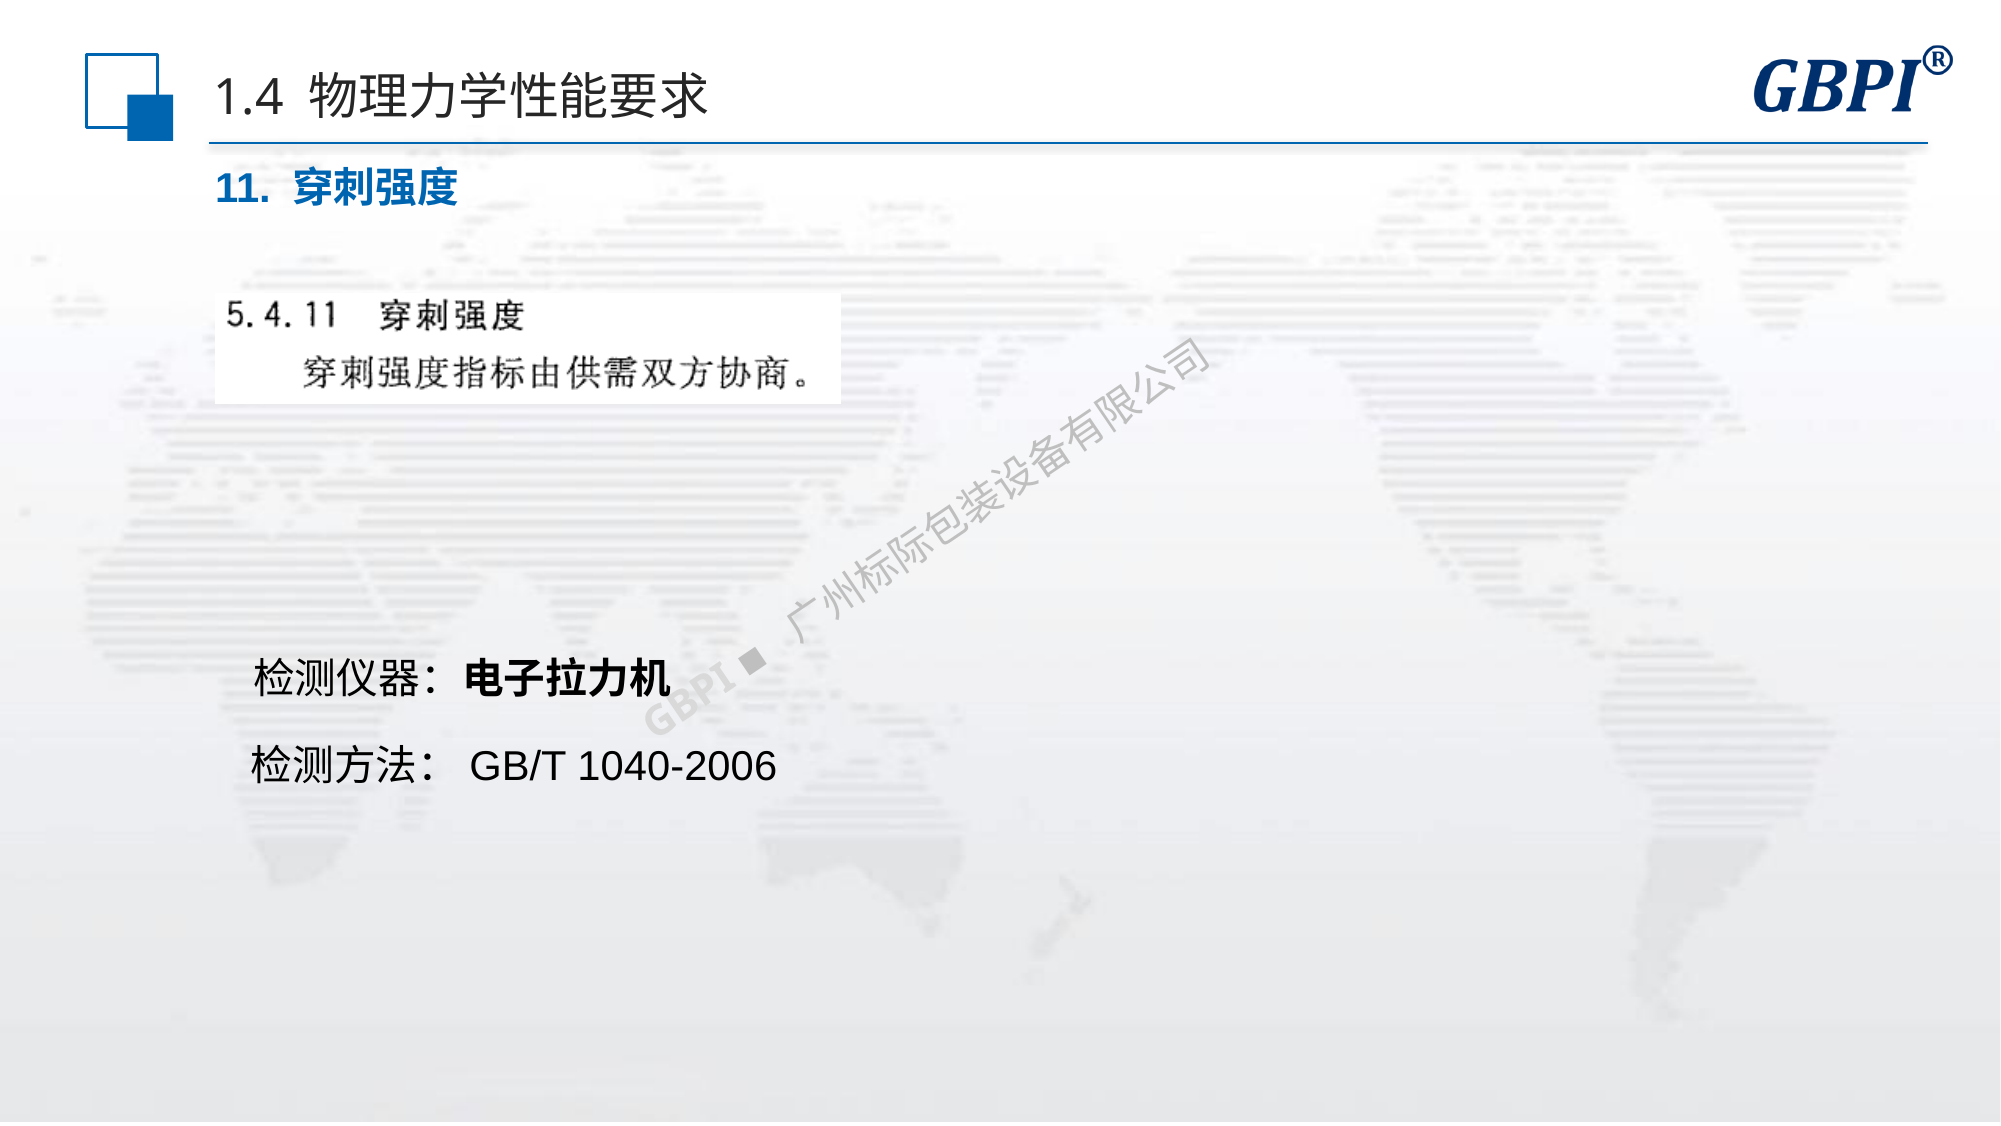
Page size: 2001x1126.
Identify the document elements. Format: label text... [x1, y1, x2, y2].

text_box 检测方法：GB/T 1040-2006 [235, 731, 792, 797]
picture [0, 0, 2001, 1122]
text_box 检测仪器：电子拉力机 [238, 644, 977, 710]
text_box 11. 穿刺强度 [215, 160, 755, 211]
title 1.4 物理力学性能要求 [198, 58, 1489, 131]
